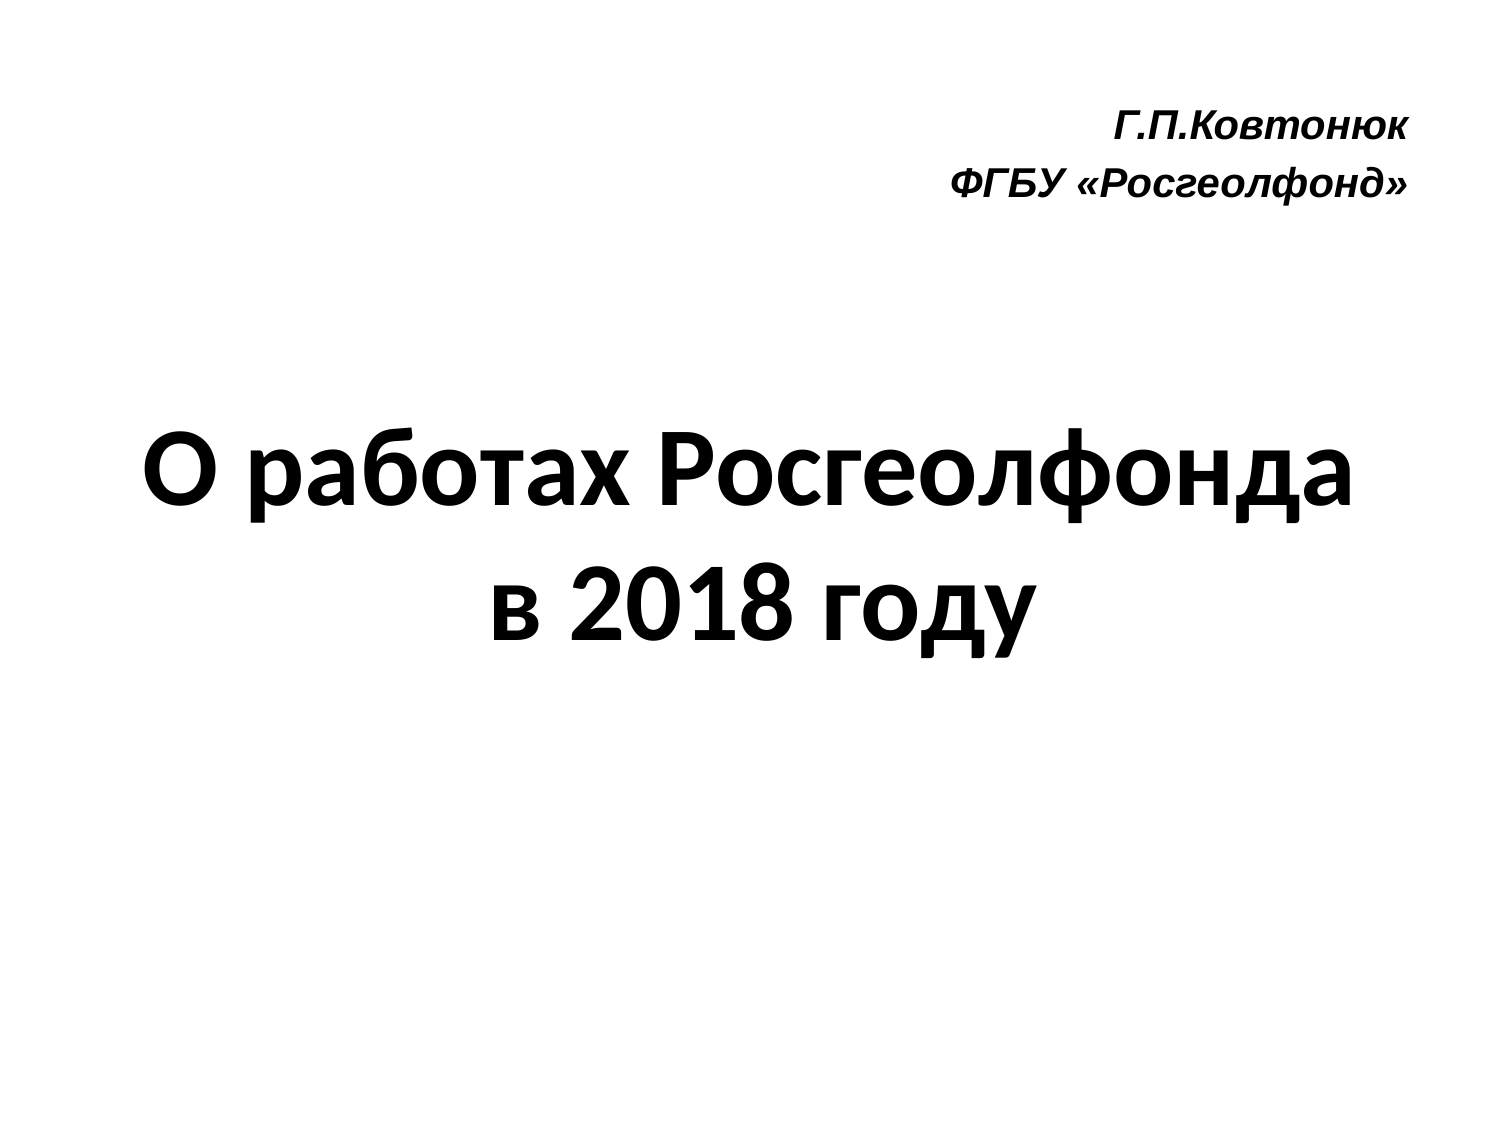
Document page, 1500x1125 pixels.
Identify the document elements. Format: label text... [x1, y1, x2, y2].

text_box О работах Росгеолфонда в 2018 году [41, 385, 1459, 670]
subtitle Г.П.Ковтонюк ФГБУ «Росгеолфонд» [100, 90, 1424, 315]
